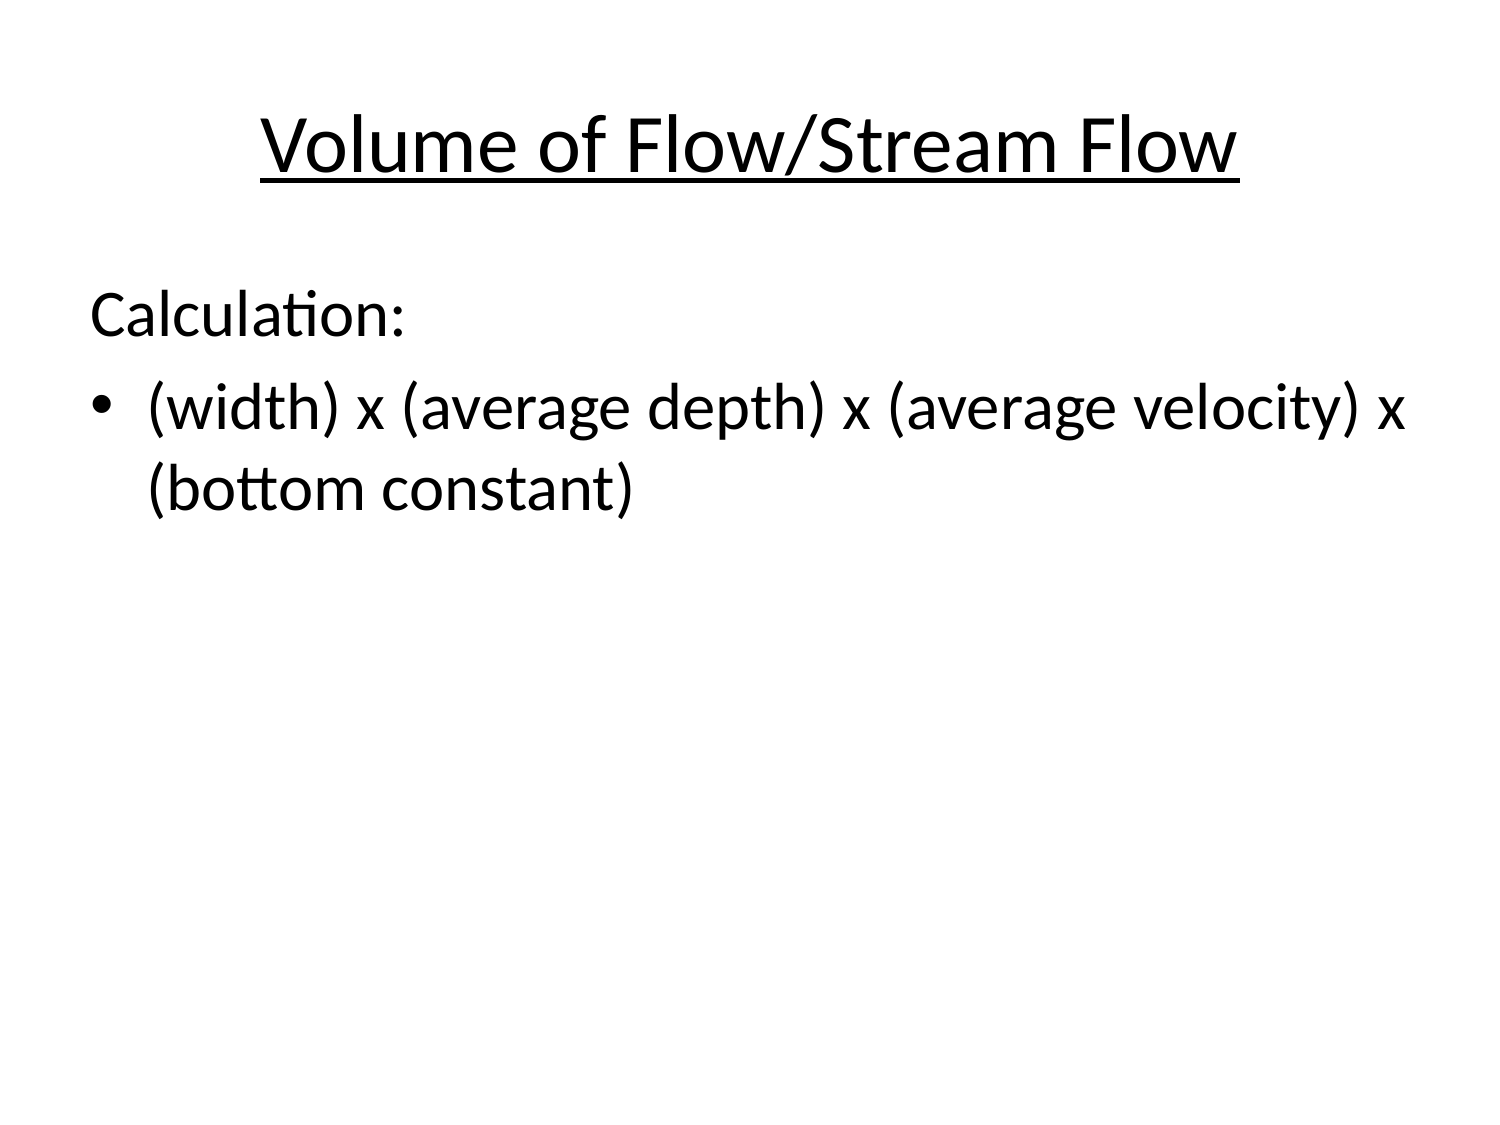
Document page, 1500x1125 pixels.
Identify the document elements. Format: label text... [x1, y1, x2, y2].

title Volume of Flow/Stream Flow [75, 45, 1425, 233]
list Calculation: (width) x (average depth) x (average velocity) x (bottom constant) [75, 262, 1425, 1005]
